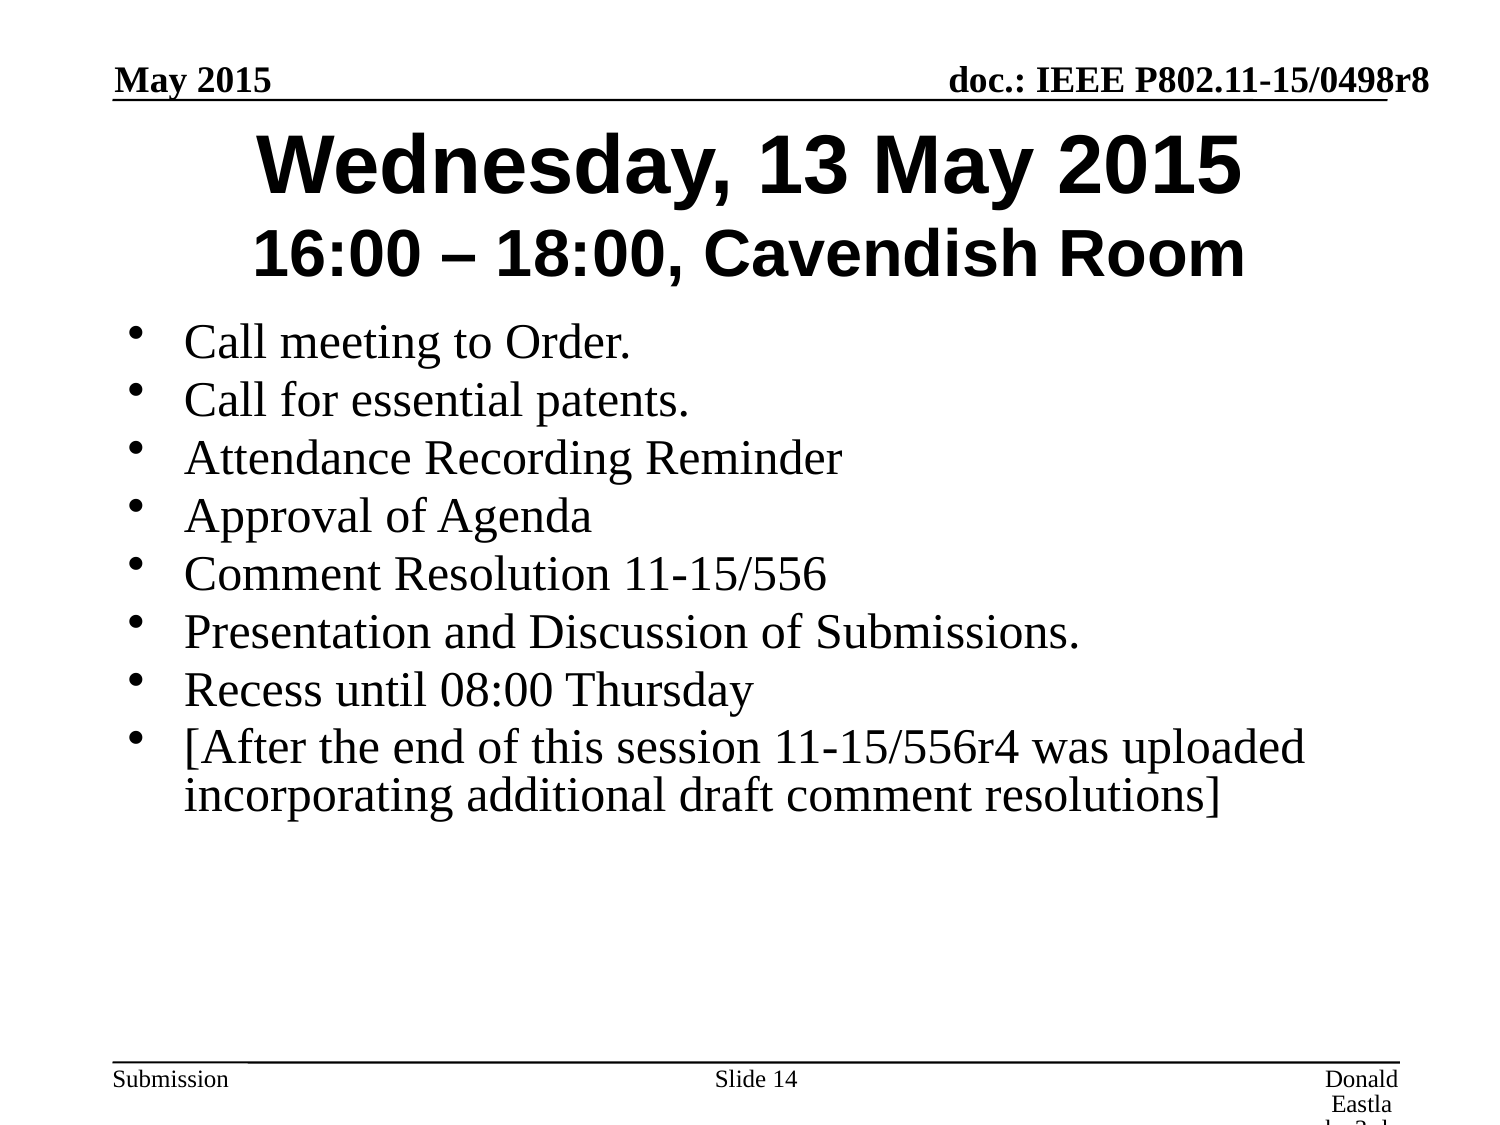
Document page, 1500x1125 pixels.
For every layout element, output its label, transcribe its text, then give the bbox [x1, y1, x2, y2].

footer Donald Eastlake 3rd, Huawei Technologies [1325, 1063, 1402, 1093]
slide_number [114, 54, 290, 100]
list Call meeting to Order. Call for essential patents. Attendance Recording Reminder Approval of Agenda Comment Resolution 11-15/556 Presentation and Discussion of Submissions. Recess until 08:00 Thursday [After the end of this session 11-15/556r4 was uploaded incorporating additional draft comment resolutions] [112, 312, 1413, 1063]
title Wednesday, 13 May 2015 16:00 – 18:00, Cavendish Room [112, 112, 1388, 288]
slide_number Slide 14 [712, 1063, 800, 1093]
